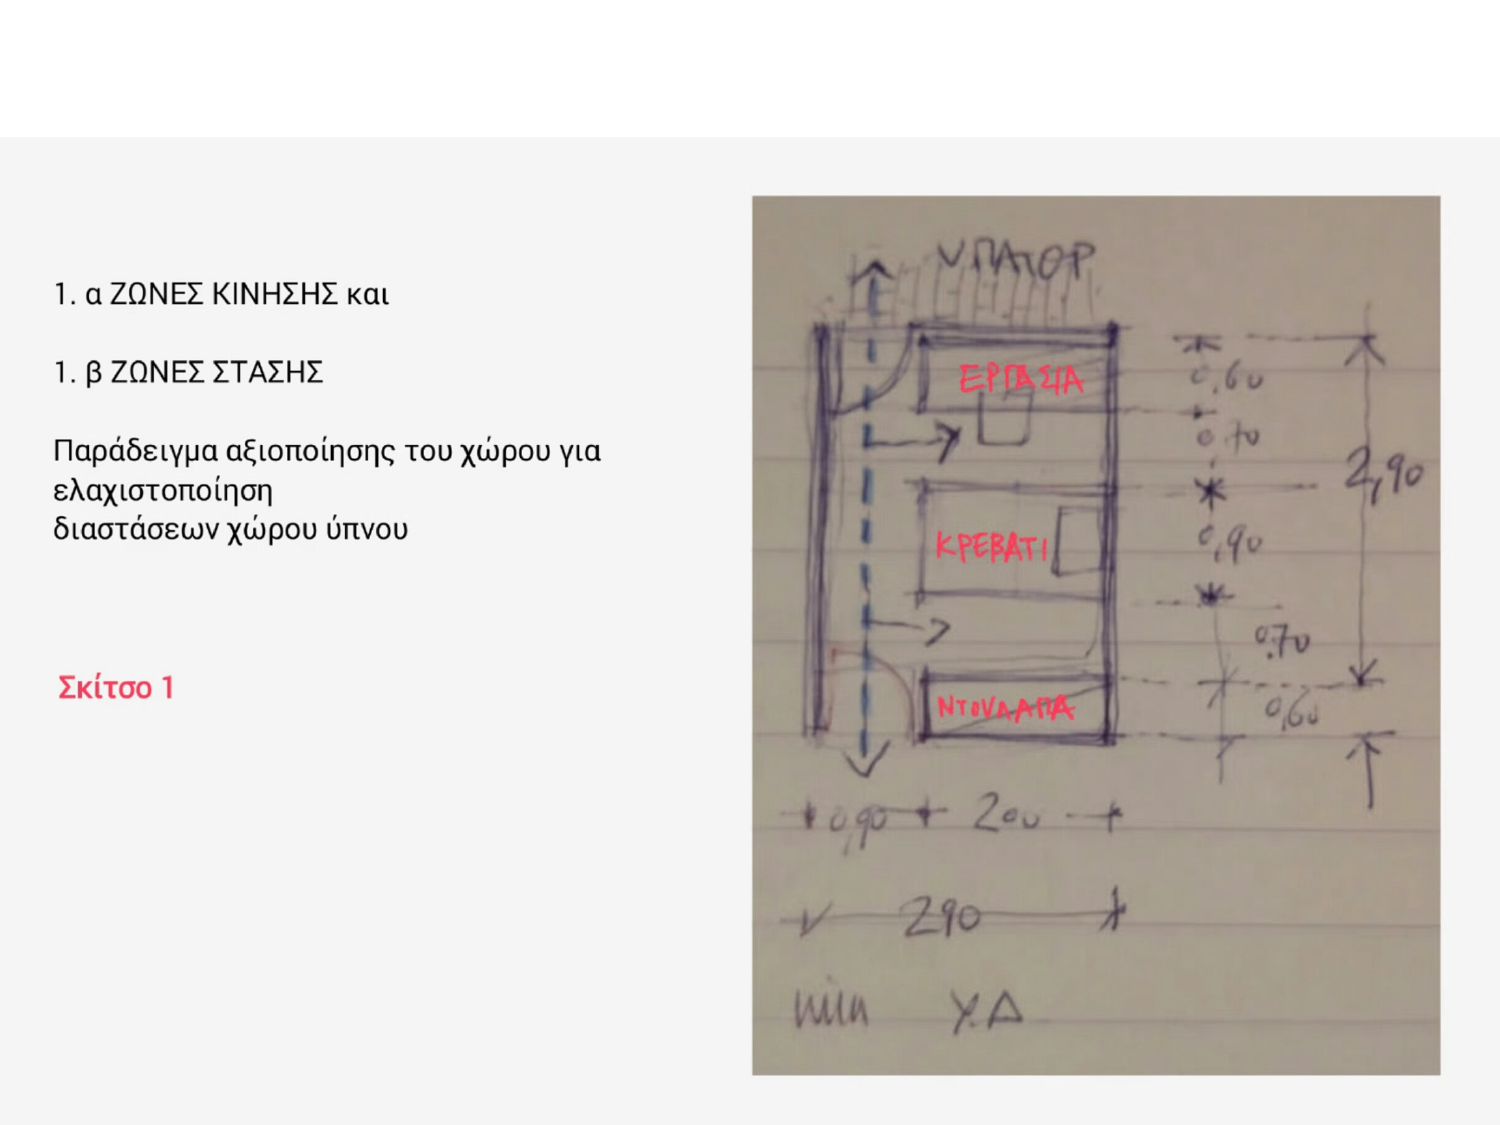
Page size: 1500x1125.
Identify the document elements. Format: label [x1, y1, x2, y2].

list [0, 136, 1500, 1125]
